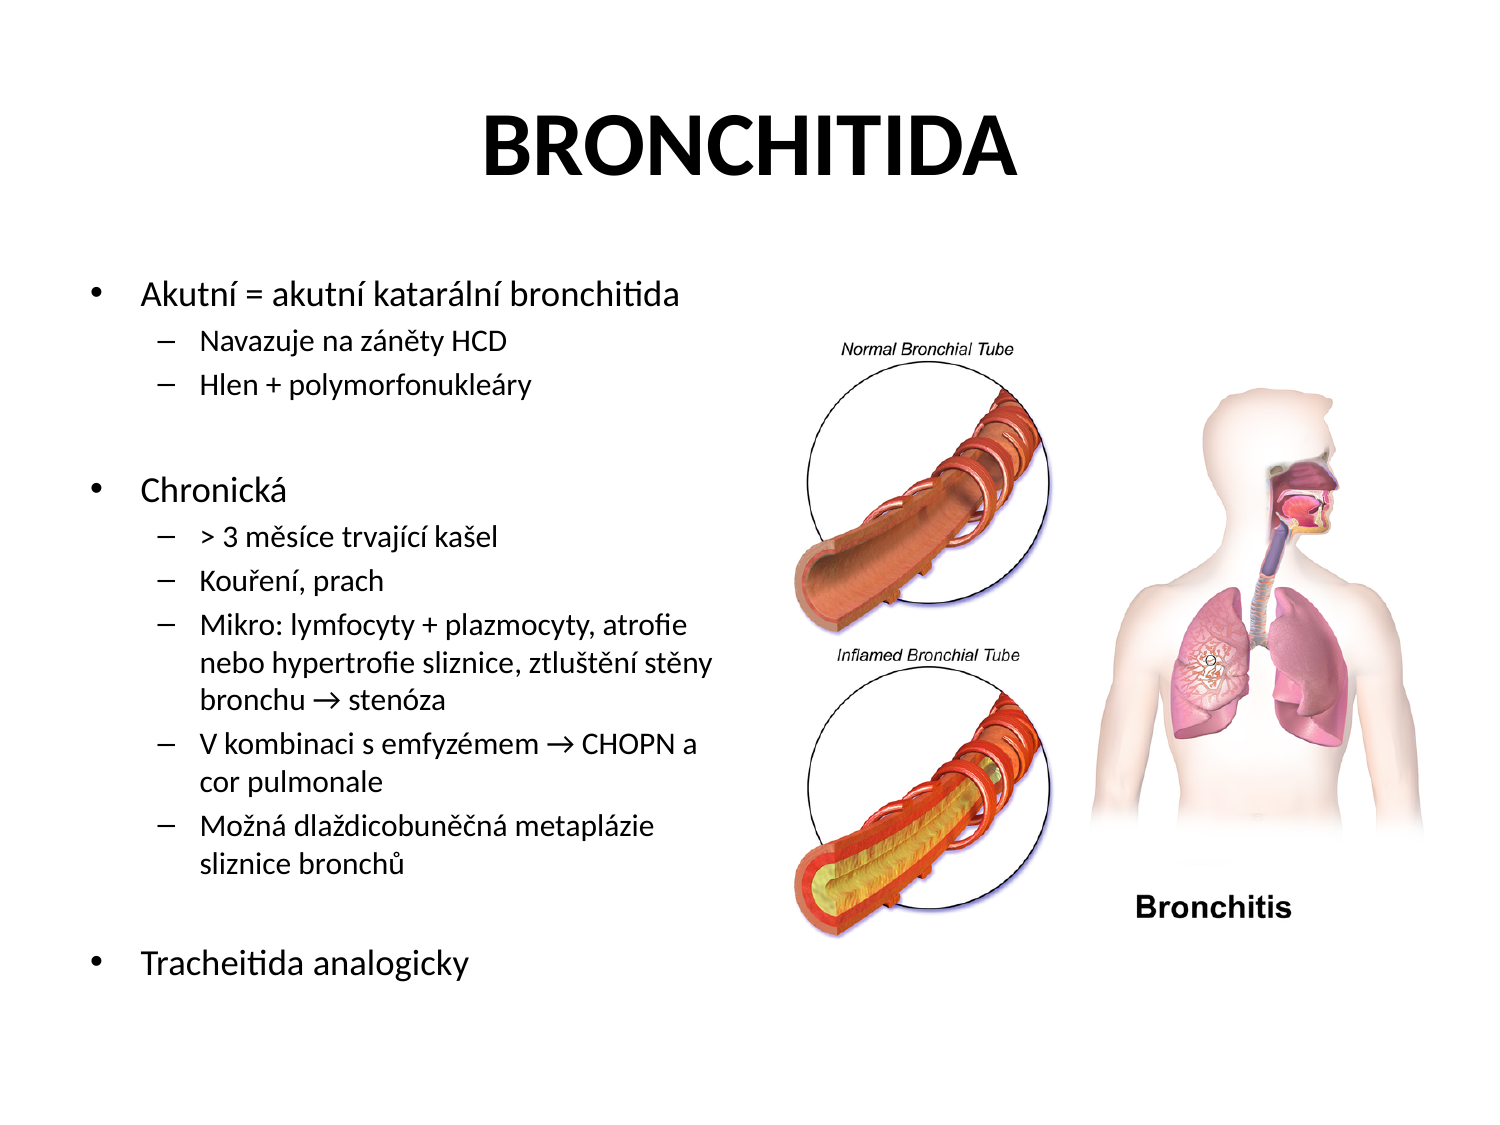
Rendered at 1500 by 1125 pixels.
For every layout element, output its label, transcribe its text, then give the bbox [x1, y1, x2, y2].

title BRONCHITIDA [75, 45, 1425, 233]
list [762, 325, 1426, 942]
list Akutní = akutní katarální bronchitida Navazuje na záněty HCD Hlen + polymorfonukleáry Chronická > 3 měsíce trvající kašel Kouření, prach Mikro: lymfocyty + plazmocyty, atrofie nebo hypertrofie sliznice, ztluštění stěny bronchu → stenóza V kombinaci s emfyzémem → CHOPN a cor pulmonale Možná dlaždicobuněčná metaplázie sliznice bronchů Tracheitida analogicky [75, 262, 738, 1005]
